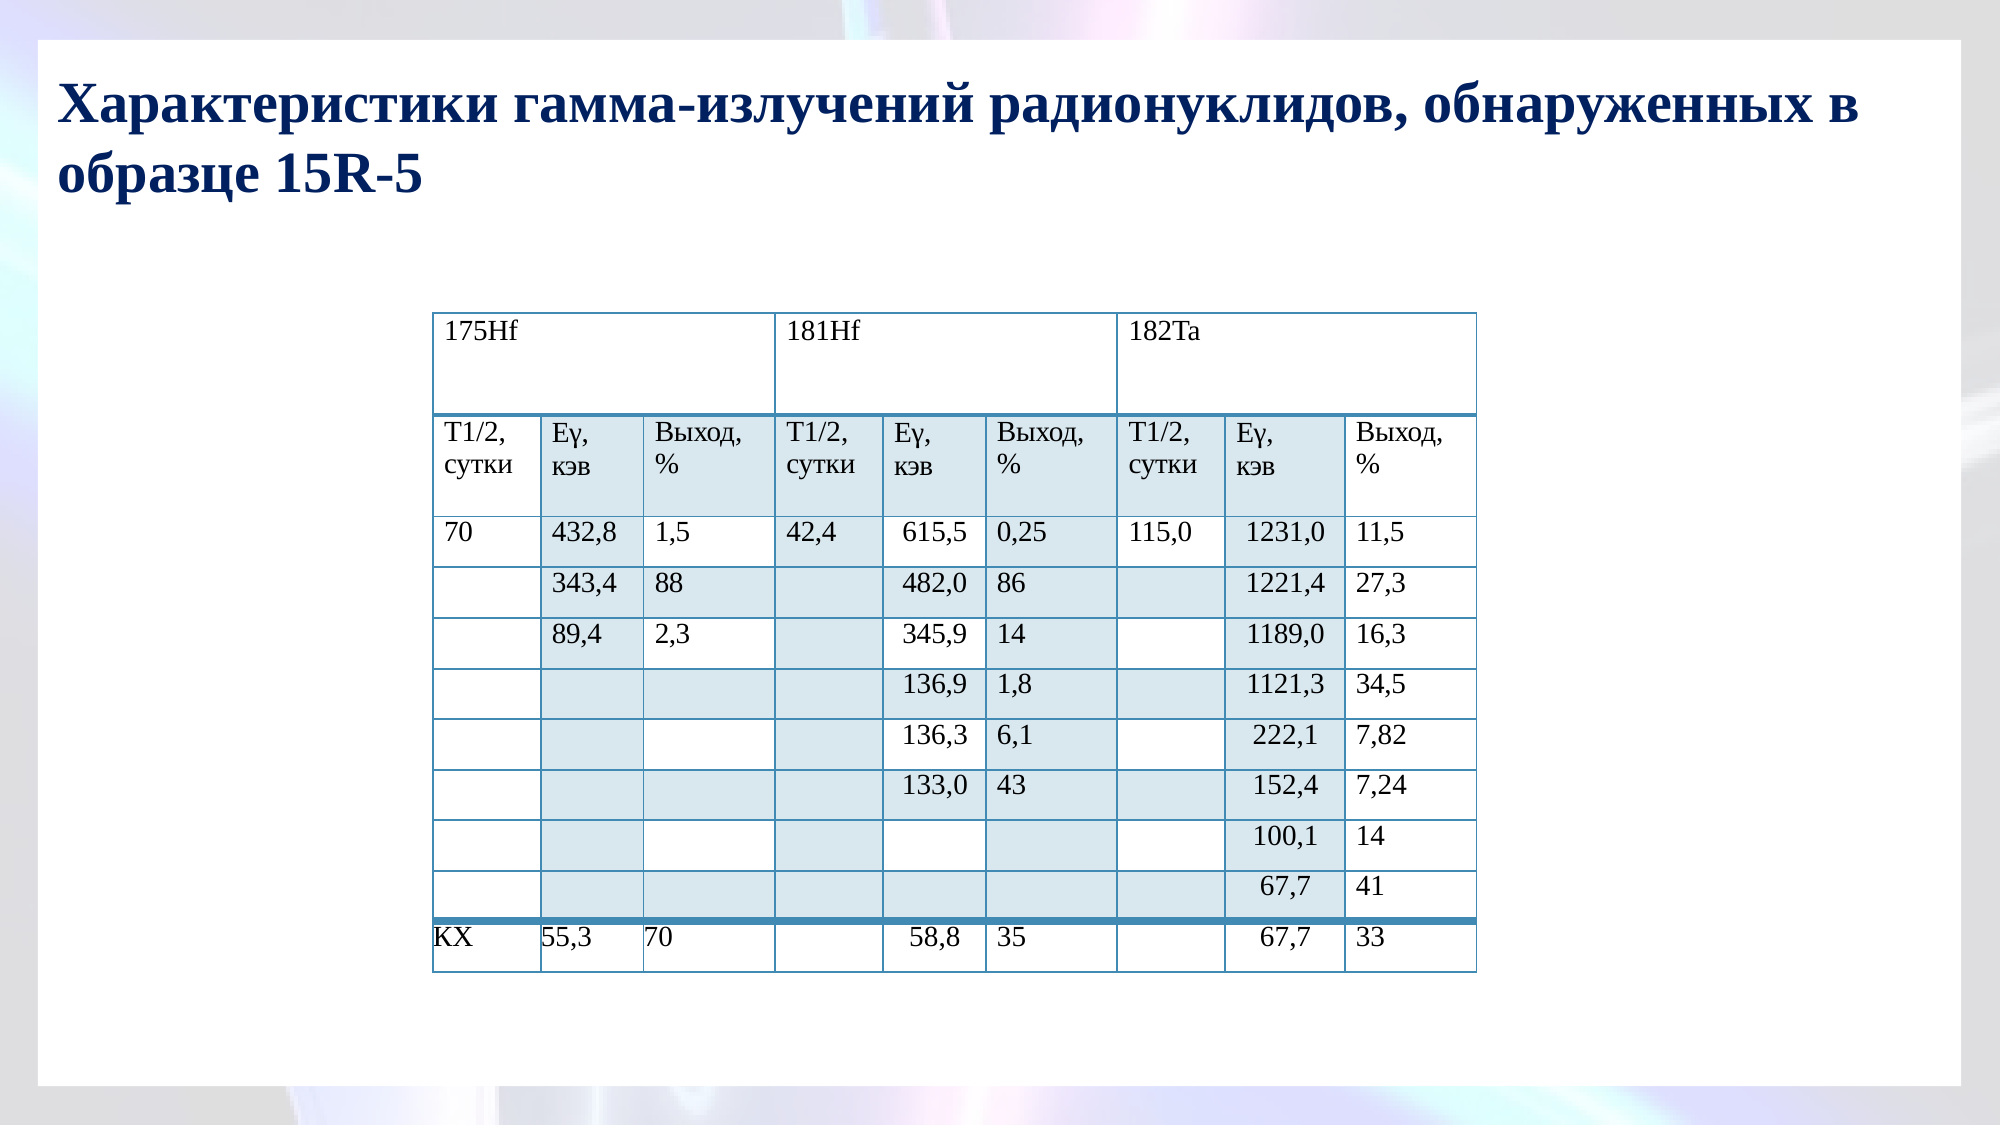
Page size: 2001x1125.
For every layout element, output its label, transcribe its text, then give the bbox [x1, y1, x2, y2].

table_cell [776, 872, 882, 917]
table_cell 115,0 [1118, 517, 1224, 566]
table_cell [1118, 872, 1224, 917]
table_cell 14 [987, 619, 1116, 668]
table_cell [1118, 619, 1224, 668]
table_cell Eγ, кэв [884, 417, 985, 516]
table_cell [434, 872, 540, 917]
table_cell [434, 670, 540, 718]
table_cell [884, 872, 985, 917]
table_cell Eγ, кэв [1226, 417, 1344, 516]
table_cell 67,7 [1226, 872, 1344, 917]
table_cell [987, 872, 1116, 917]
table_cell 152,4 [1226, 771, 1344, 819]
table_cell 70 [434, 517, 540, 566]
table_header 175Hf [434, 314, 774, 413]
table_cell [1118, 568, 1224, 617]
table_cell 133,0 [884, 771, 985, 819]
table_cell [434, 619, 540, 668]
table_cell [1118, 720, 1224, 769]
table_cell [776, 619, 882, 668]
table_cell 1121,3 [1226, 670, 1344, 718]
table_cell Eγ, кэв [542, 417, 643, 516]
table_cell 42,4 [776, 517, 882, 566]
table_cell [776, 720, 882, 769]
table_cell 432,8 [542, 517, 643, 566]
table_cell [776, 568, 882, 617]
table_cell 7,24 [1346, 771, 1476, 819]
table_header 182Ta [1118, 314, 1476, 413]
table_cell [434, 568, 540, 617]
table_cell 33 [1346, 925, 1476, 971]
table_cell [1118, 821, 1224, 870]
table_cell [542, 720, 643, 769]
table_cell 1,5 [644, 517, 774, 566]
table_cell [776, 771, 882, 819]
table_cell T1/2, сутки [776, 417, 882, 516]
table_cell 0,25 [987, 517, 1116, 566]
table_cell [1118, 670, 1224, 718]
table_cell 6,1 [987, 720, 1116, 769]
table_cell Выход, % [644, 417, 774, 516]
table_cell 345,9 [884, 619, 985, 668]
table_cell 1189,0 [1226, 619, 1344, 668]
table_cell 1221,4 [1226, 568, 1344, 617]
table_cell 7,82 [1346, 720, 1476, 769]
table_cell КХ [434, 925, 540, 971]
table_cell 136,9 [884, 670, 985, 718]
table_cell 16,3 [1346, 619, 1476, 668]
table_cell 34,5 [1346, 670, 1476, 718]
table_cell [542, 821, 643, 870]
table_cell 89,4 [542, 619, 643, 668]
table_cell [434, 821, 540, 870]
table_cell [644, 720, 774, 769]
table_cell [644, 872, 774, 917]
text_box Характеристики гамма-излучений радионуклидов, обнаруженных в образце 15R-5 [42, 56, 1958, 212]
table_cell 136,3 [884, 720, 985, 769]
table_cell 1,8 [987, 670, 1116, 718]
table_cell [776, 821, 882, 870]
table_cell 88 [644, 568, 774, 617]
table_cell 35 [987, 925, 1116, 971]
table_cell [1118, 925, 1224, 971]
table_cell [644, 670, 774, 718]
table_cell Выход, % [987, 417, 1116, 516]
table_cell [776, 670, 882, 718]
table_cell [644, 821, 774, 870]
table_cell T1/2, сутки [1118, 417, 1224, 516]
table_cell [434, 720, 540, 769]
table_cell 2,3 [644, 619, 774, 668]
table_cell 343,4 [542, 568, 643, 617]
table_cell [884, 821, 985, 870]
table_cell 482,0 [884, 568, 985, 617]
table_cell 58,8 [884, 925, 985, 971]
table_cell 41 [1346, 872, 1476, 917]
table_cell 222,1 [1226, 720, 1344, 769]
table_cell 11,5 [1346, 517, 1476, 566]
table_cell 1231,0 [1226, 517, 1344, 566]
table_cell 100,1 [1226, 821, 1344, 870]
table_cell [434, 771, 540, 819]
table_cell Выход, % [1346, 417, 1476, 516]
table_cell [542, 771, 643, 819]
table_cell [987, 821, 1116, 870]
table_cell 43 [987, 771, 1116, 819]
table_cell 86 [987, 568, 1116, 617]
table_cell [776, 925, 882, 971]
table_cell T1/2, сутки [434, 417, 540, 516]
table_cell [542, 872, 643, 917]
table_cell [644, 771, 774, 819]
table_cell 70 [644, 925, 774, 971]
table_cell [542, 670, 643, 718]
table_cell 67,7 [1226, 925, 1344, 971]
table_header 181Hf [776, 314, 1116, 413]
table_cell [1118, 771, 1224, 819]
table_cell 55,3 [542, 925, 643, 971]
table_cell 615,5 [884, 517, 985, 566]
table_cell 27,3 [1346, 568, 1476, 617]
table_cell 14 [1346, 821, 1476, 870]
